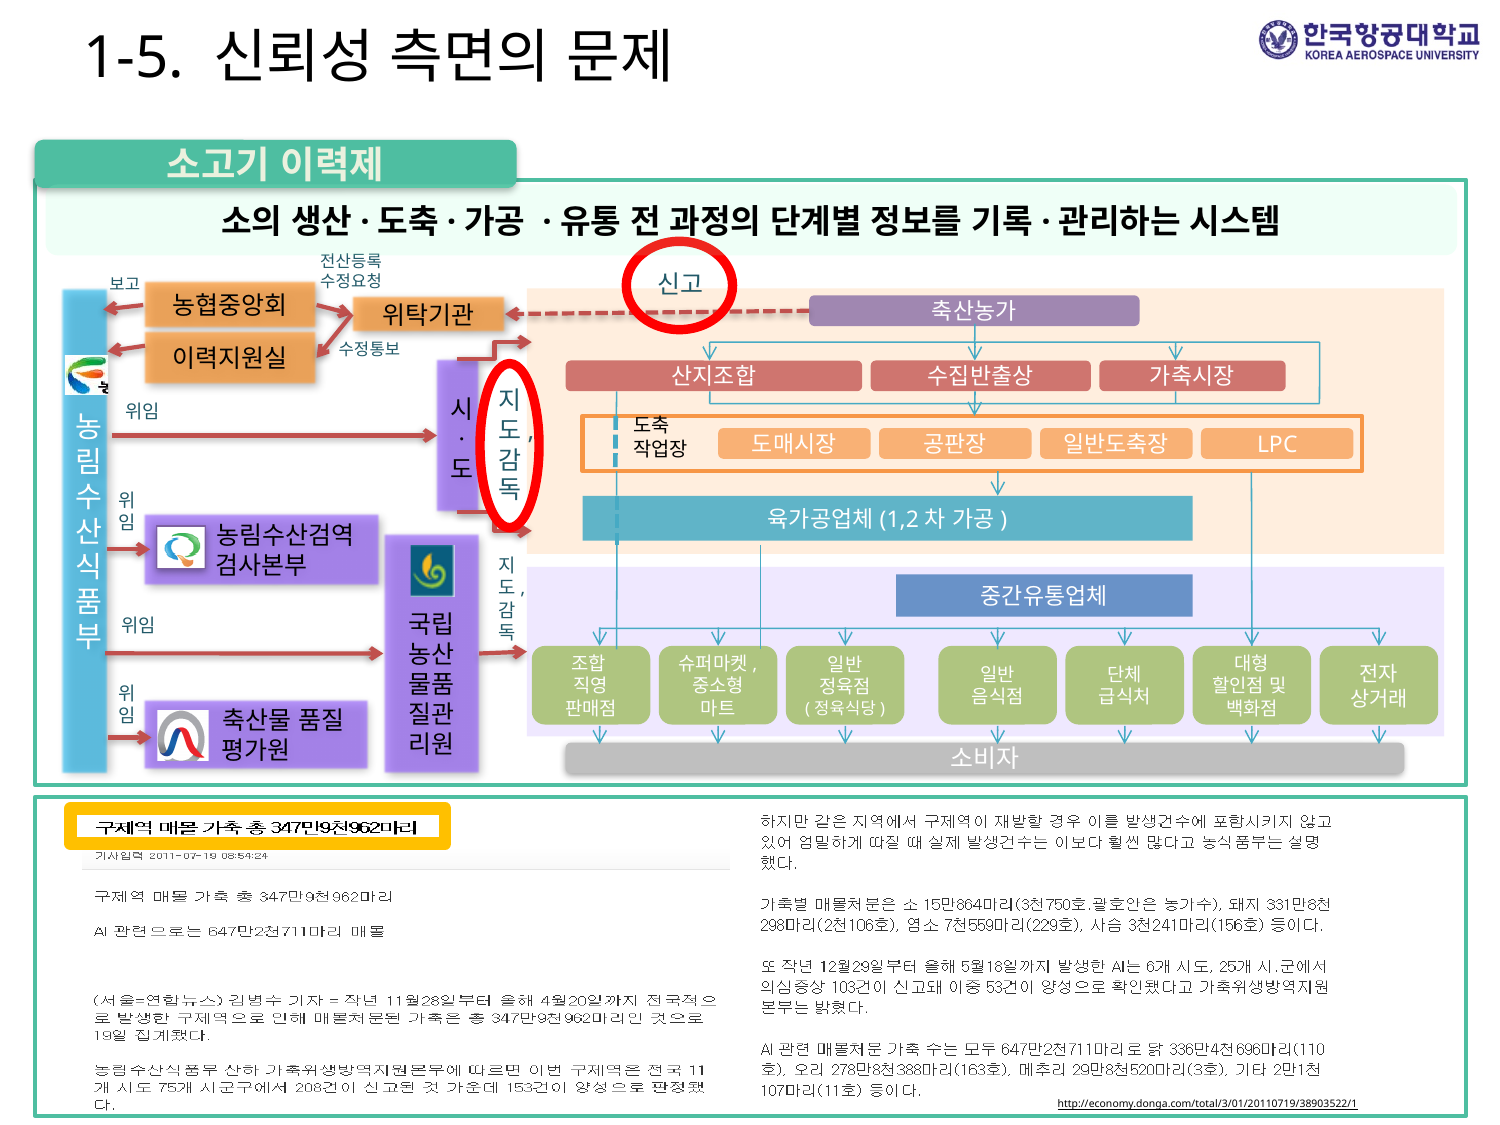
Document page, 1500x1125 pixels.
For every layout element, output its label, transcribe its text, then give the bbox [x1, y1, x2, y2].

text_box 1-5. 신뢰성 측면의 문제 [68, 11, 689, 97]
text_box [33, 178, 1468, 787]
picture [749, 808, 1348, 1106]
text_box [60, 241, 1445, 774]
picture [81, 812, 730, 1114]
text_box 소고기 이력제 [34, 139, 517, 188]
text_box 소의 생산·도축·가공 ·유통 전 과정의 단계별 정보를 기록·관리하는 시스템 [43, 182, 1460, 258]
picture [1252, 9, 1483, 67]
text_box [33, 795, 1468, 1118]
